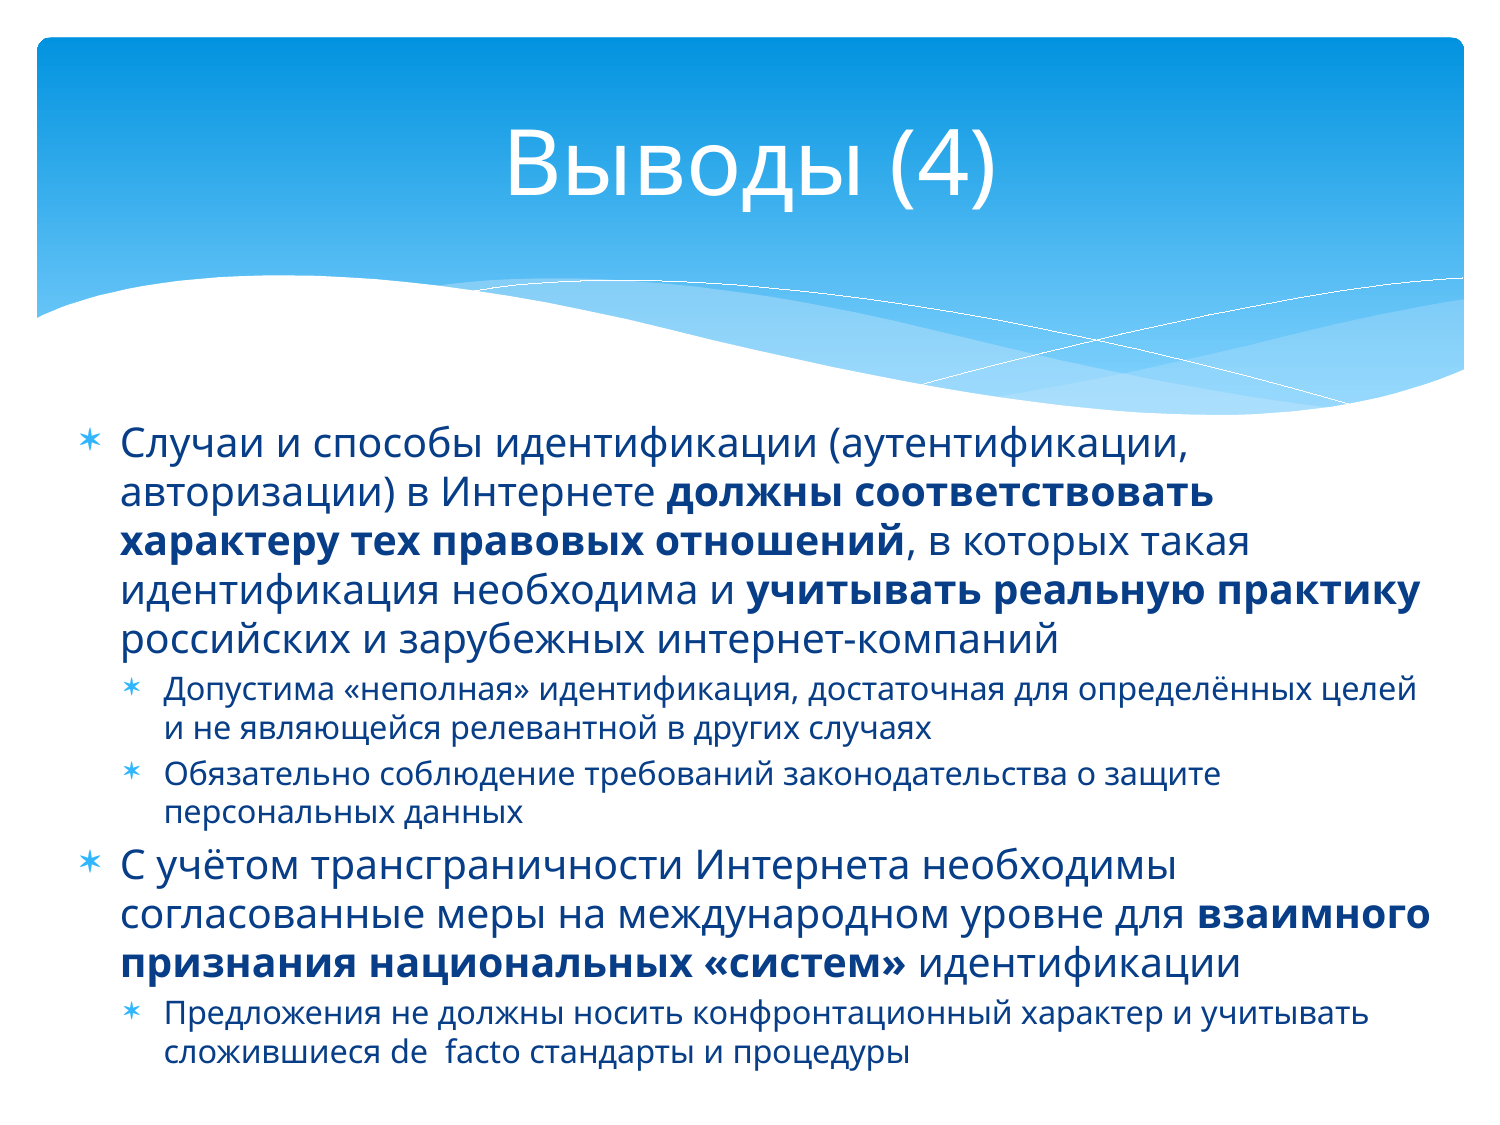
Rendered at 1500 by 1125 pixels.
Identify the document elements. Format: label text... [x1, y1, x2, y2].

title Выводы (4) [75, 55, 1425, 261]
list Случаи и способы идентификации (аутентификации, авторизации) в Интернете должны соответствовать характеру тех правовых отношений, в которых такая идентификация необходима и учитывать реальную практику российских и зарубежных интернет-компаний Допустима «неполная» идентификация, достаточная для определённых целей и не являющейся релевантной в других случаях Обязательно соблюдение требований законодательства о защите персональных данных С учётом трансграничности Интернета необходимы согласованные меры на международном уровне для взаимного признания национальных «систем» идентификации Предложения не должны носить конфронтационный характер и учитывать сложившиеся de facto стандарты и процедуры [64, 408, 1459, 1083]
